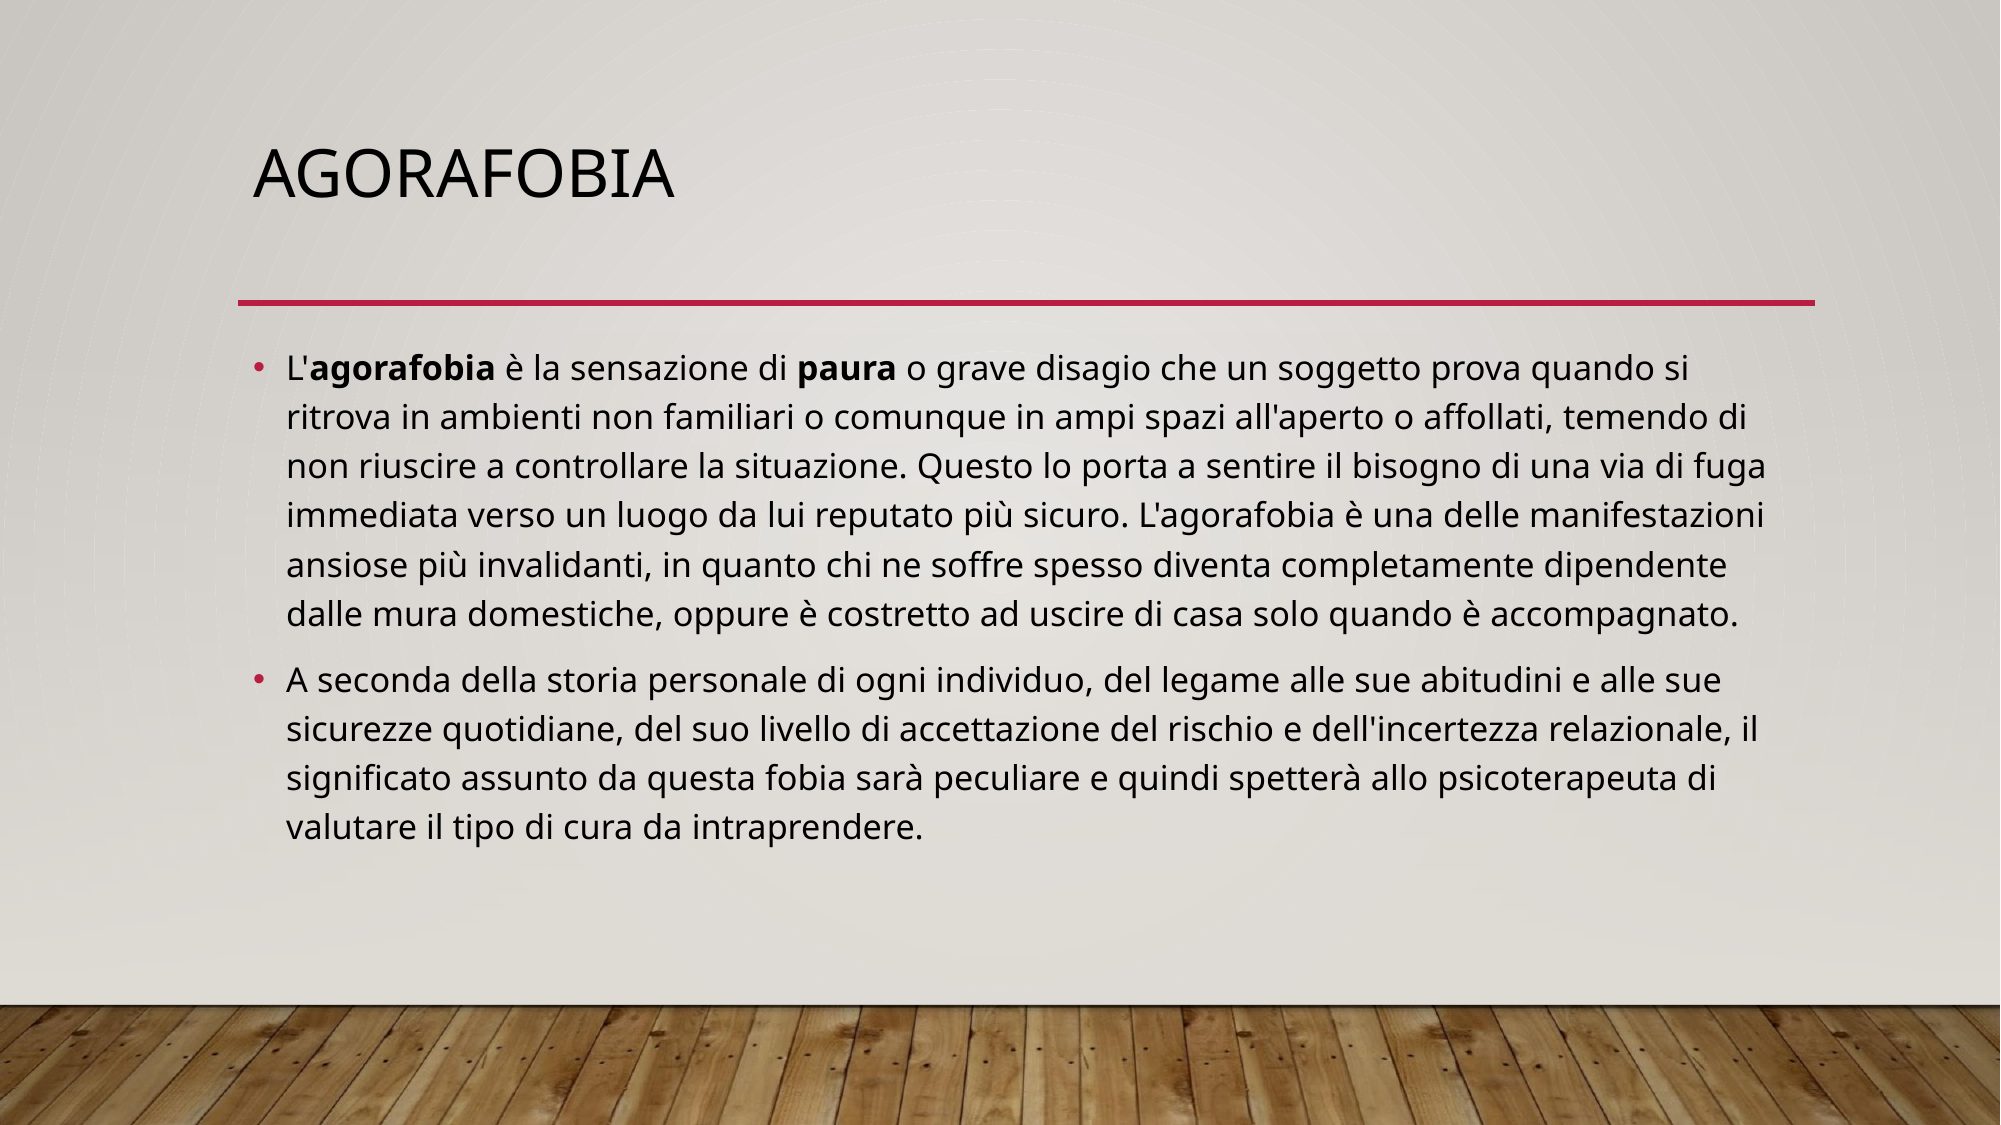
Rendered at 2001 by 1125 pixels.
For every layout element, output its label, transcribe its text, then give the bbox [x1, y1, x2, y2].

list L'agorafobia è la sensazione di paura o grave disagio che un soggetto prova quando si ritrova in ambienti non familiari o comunque in ampi spazi all'aperto o affollati, temendo di non riuscire a controllare la situazione. Questo lo porta a sentire il bisogno di una via di fuga immediata verso un luogo da lui reputato più sicuro. L'agorafobia è una delle manifestazioni ansiose più invalidanti, in quanto chi ne soffre spesso diventa completamente dipendente dalle mura domestiche, oppure è costretto ad uscire di casa solo quando è accompagnato. A seconda della storia personale di ogni individuo, del legame alle sue abitudini e alle sue sicurezze quotidiane, del suo livello di accettazione del rischio e dell'incertezza relazionale, il significato assunto da questa fobia sarà peculiare e quindi spetterà allo psicoterapeuta di valutare il tipo di cura da intraprendere. [238, 330, 1814, 897]
picture [0, 1005, 2000, 1125]
title AGORAFOBIA [238, 131, 1814, 305]
